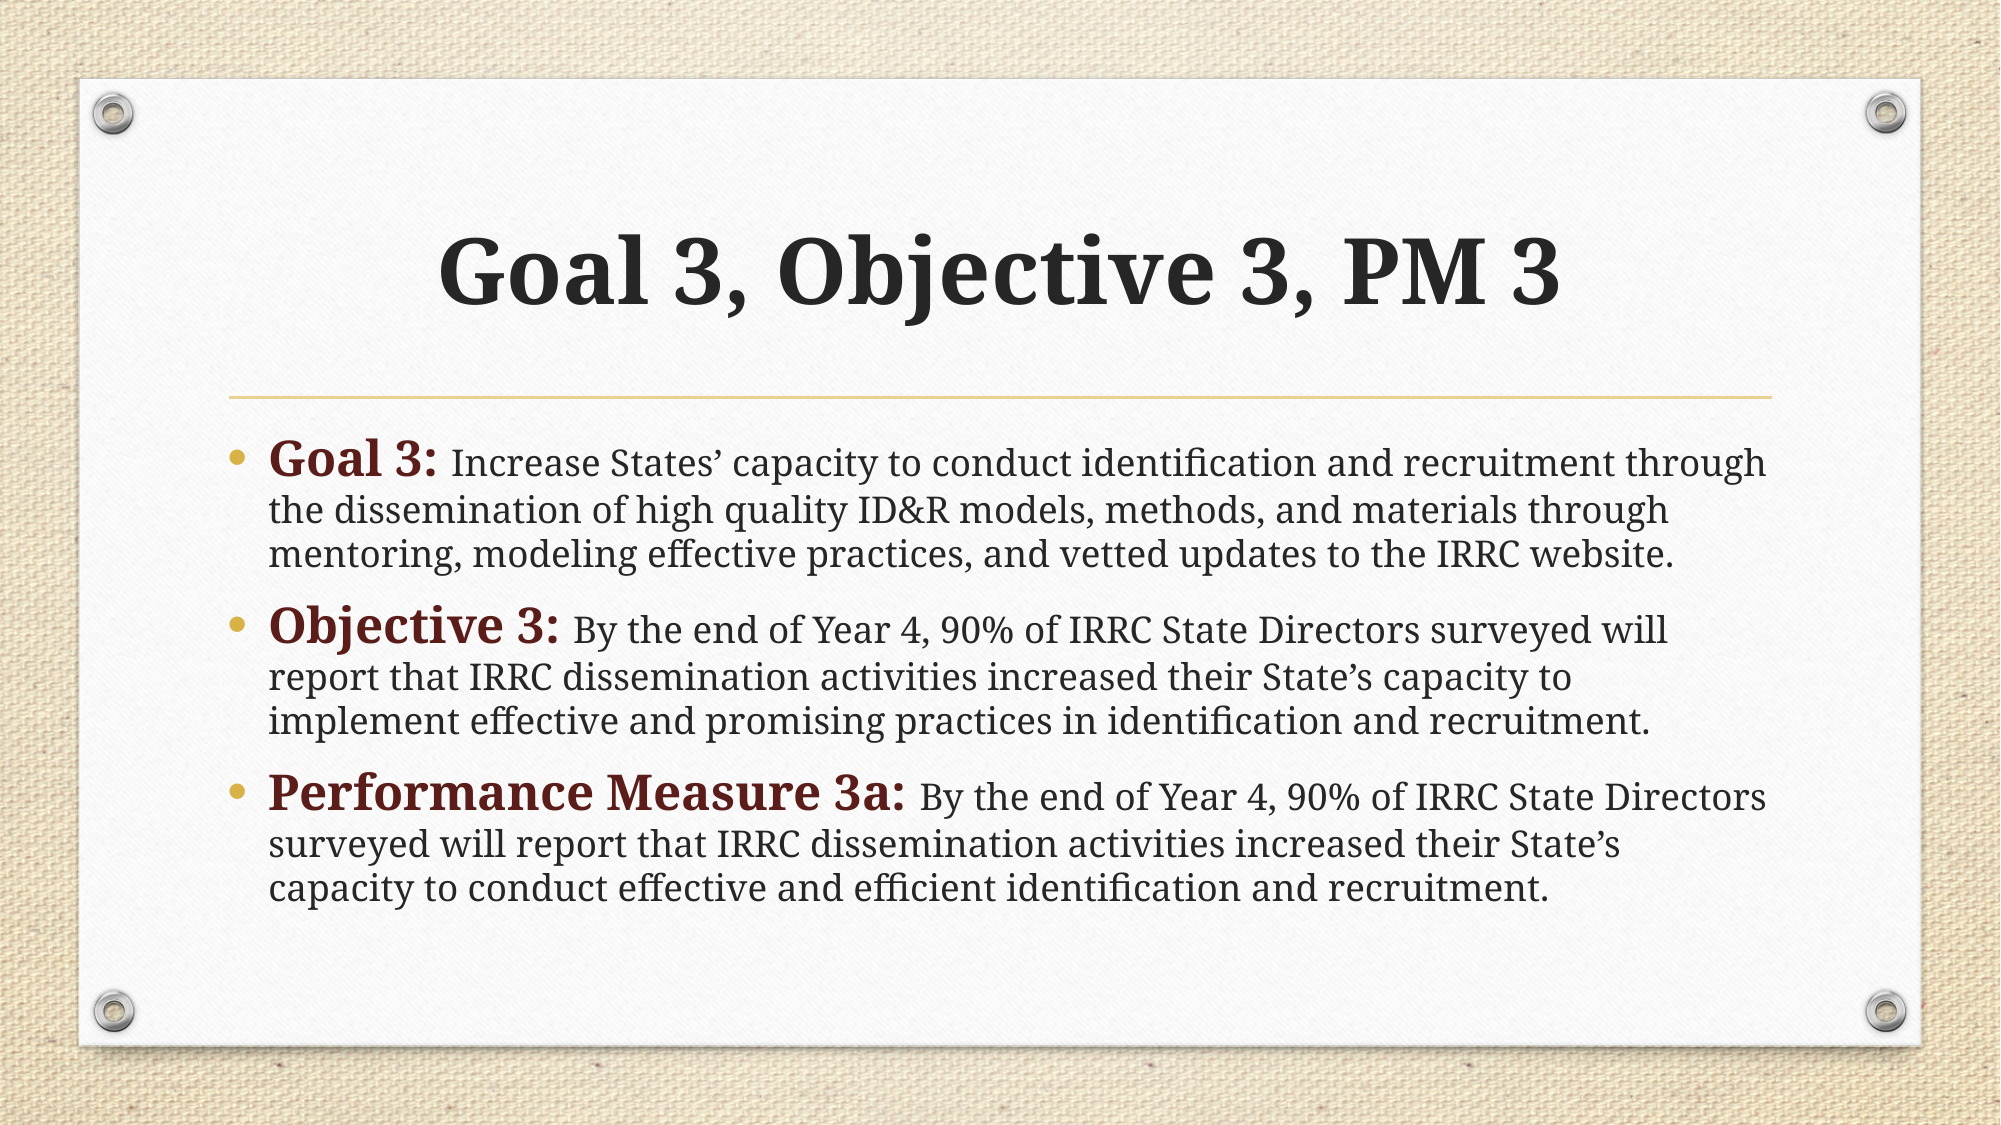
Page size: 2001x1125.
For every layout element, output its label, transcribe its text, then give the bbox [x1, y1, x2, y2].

picture [0, 0, 2001, 1125]
title Goal 3, Objective 3, PM 3 [212, 161, 1788, 375]
list Goal 3: Increase States’ capacity to conduct identification and recruitment through the dissemination of high quality ID&R models, methods, and materials through mentoring, modeling effective practices, and vetted updates to the IRRC website. Objective 3: By the end of Year 4, 90% of IRRC State Directors surveyed will report that IRRC dissemination activities increased their State’s capacity to implement effective and promising practices in identification and recruitment. Performance Measure 3a: By the end of Year 4, 90% of IRRC State Directors surveyed will report that IRRC dissemination activities increased their State’s capacity to conduct effective and efficient identification and recruitment. [212, 419, 1788, 964]
